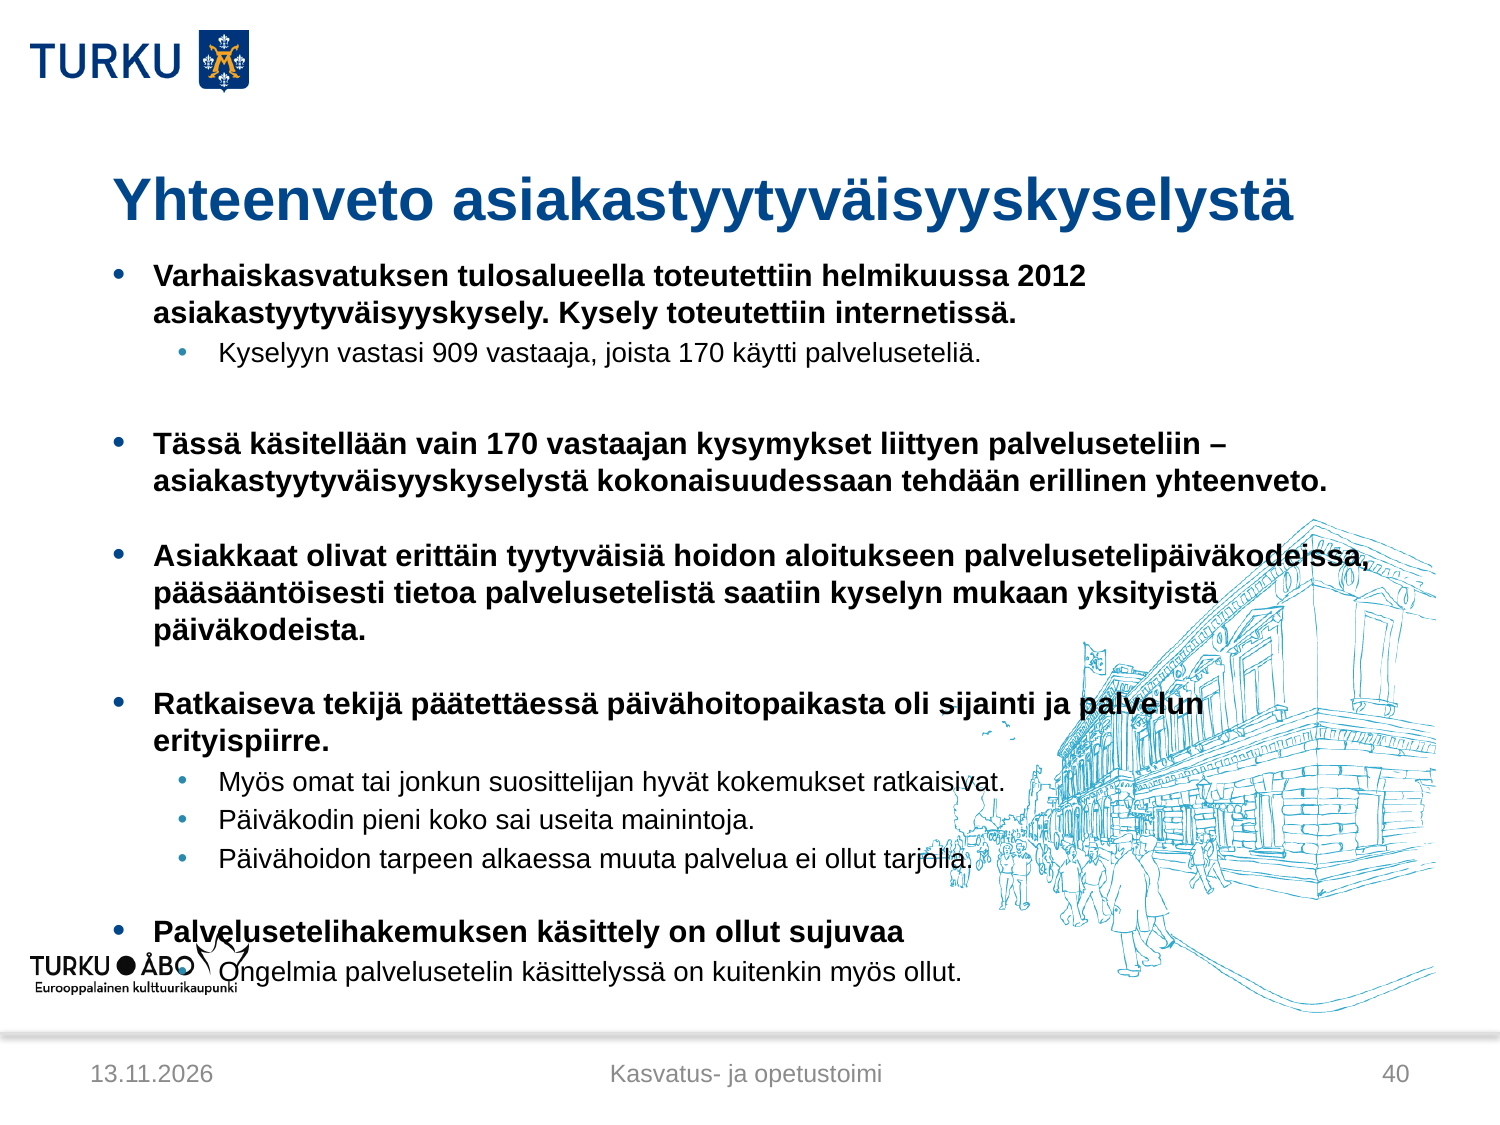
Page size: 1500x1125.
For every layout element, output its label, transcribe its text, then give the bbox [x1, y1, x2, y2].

slide_number 40 [1074, 1042, 1425, 1103]
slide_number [75, 1042, 425, 1103]
picture [30, 928, 249, 995]
title Yhteenveto asiakastyytyväisyyskyselystä [112, 101, 1388, 233]
list Varhaiskasvatuksen tulosalueella toteutettiin helmikuussa 2012 asiakastyytyväisyyskysely. Kysely toteutettiin internetissä. Kyselyyn vastasi 909 vastaaja, joista 170 käytti palveluseteliä. Tässä käsitellään vain 170 vastaajan kysymykset liittyen palveluseteliin – asiakastyytyväisyyskyselystä kokonaisuudessaan tehdään erillinen yhteenveto. Asiakkaat olivat erittäin tyytyväisiä hoidon aloitukseen palvelusetelipäiväkodeissa, pääsääntöisesti tietoa palvelusetelistä saatiin kyselyn mukaan yksityistä päiväkodeista. Ratkaiseva tekijä päätettäessä päivähoitopaikasta oli sijainti ja palvelun erityispiirre. Myös omat tai jonkun suosittelijan hyvät kokemukset ratkaisivat. Päiväkodin pieni koko sai useita mainintoja. Päivähoidon tarpeen alkaessa muuta palvelua ei ollut tarjolla. Palvelusetelihakemuksen käsittely on ollut sujuvaa Ongelmia palvelusetelin käsittelyssä on kuitenkin myös ollut. [112, 255, 1388, 988]
footer Kasvatus- ja opetustoimi [512, 1042, 988, 1103]
picture [608, 462, 1436, 1032]
picture [30, 30, 249, 93]
